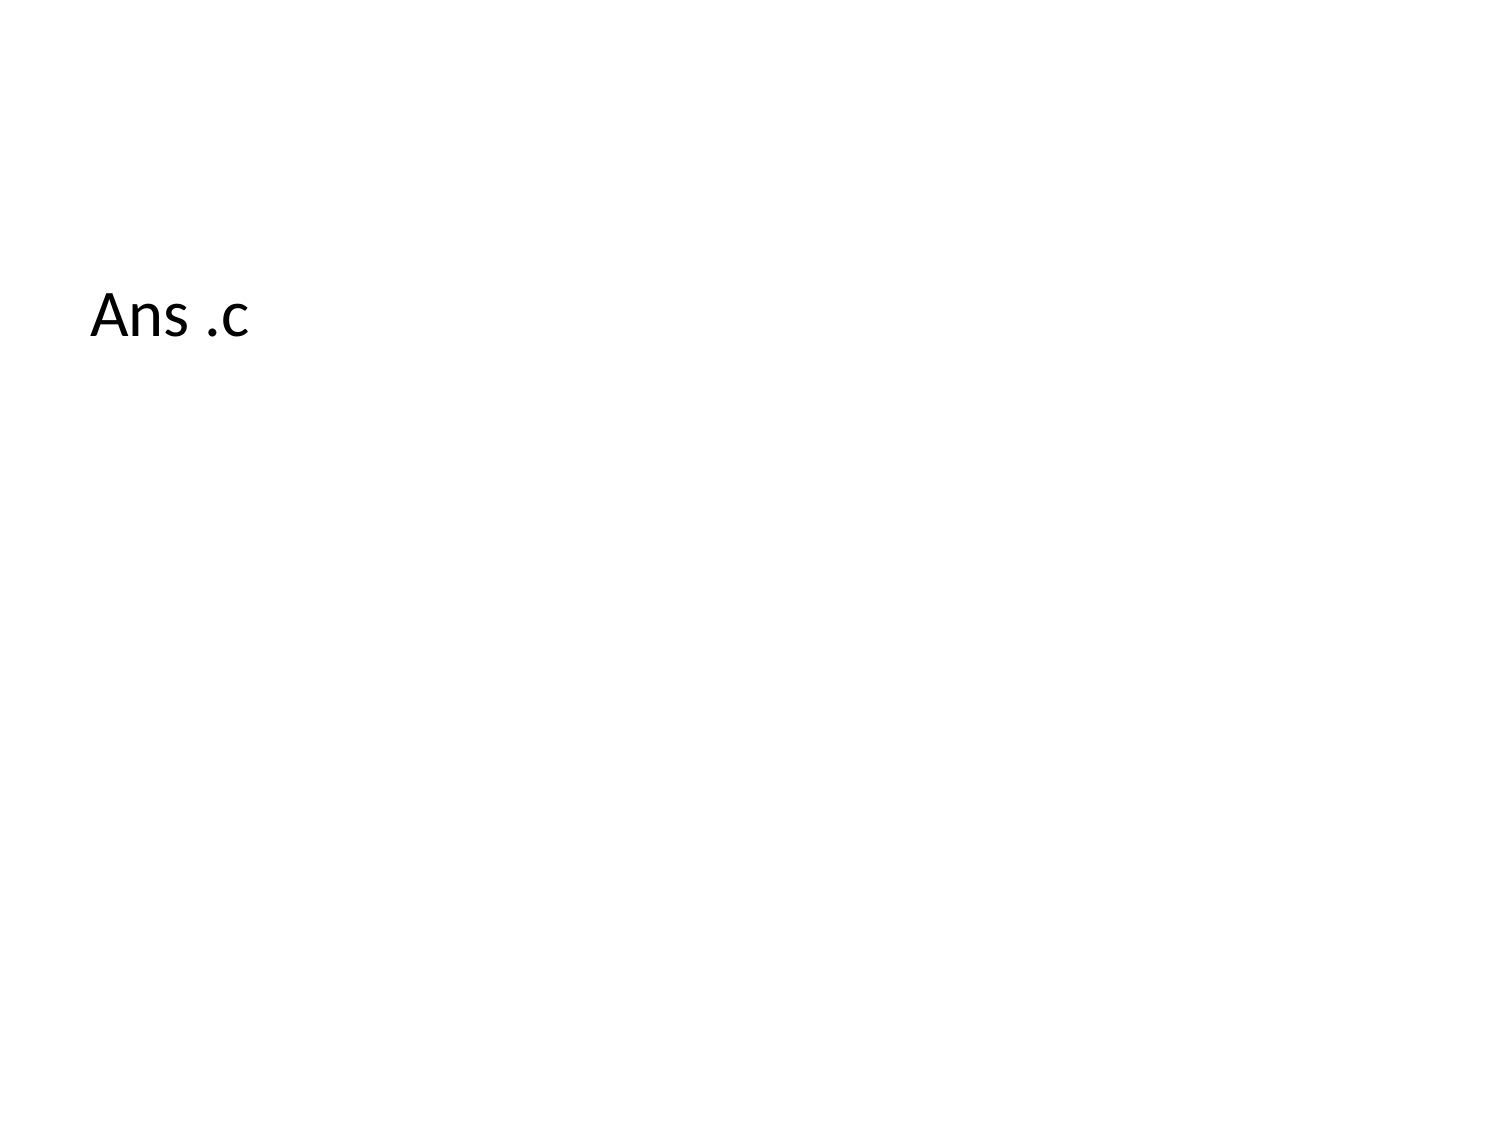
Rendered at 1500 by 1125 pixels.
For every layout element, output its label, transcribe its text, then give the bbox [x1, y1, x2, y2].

list Ans .c [75, 262, 1425, 1005]
